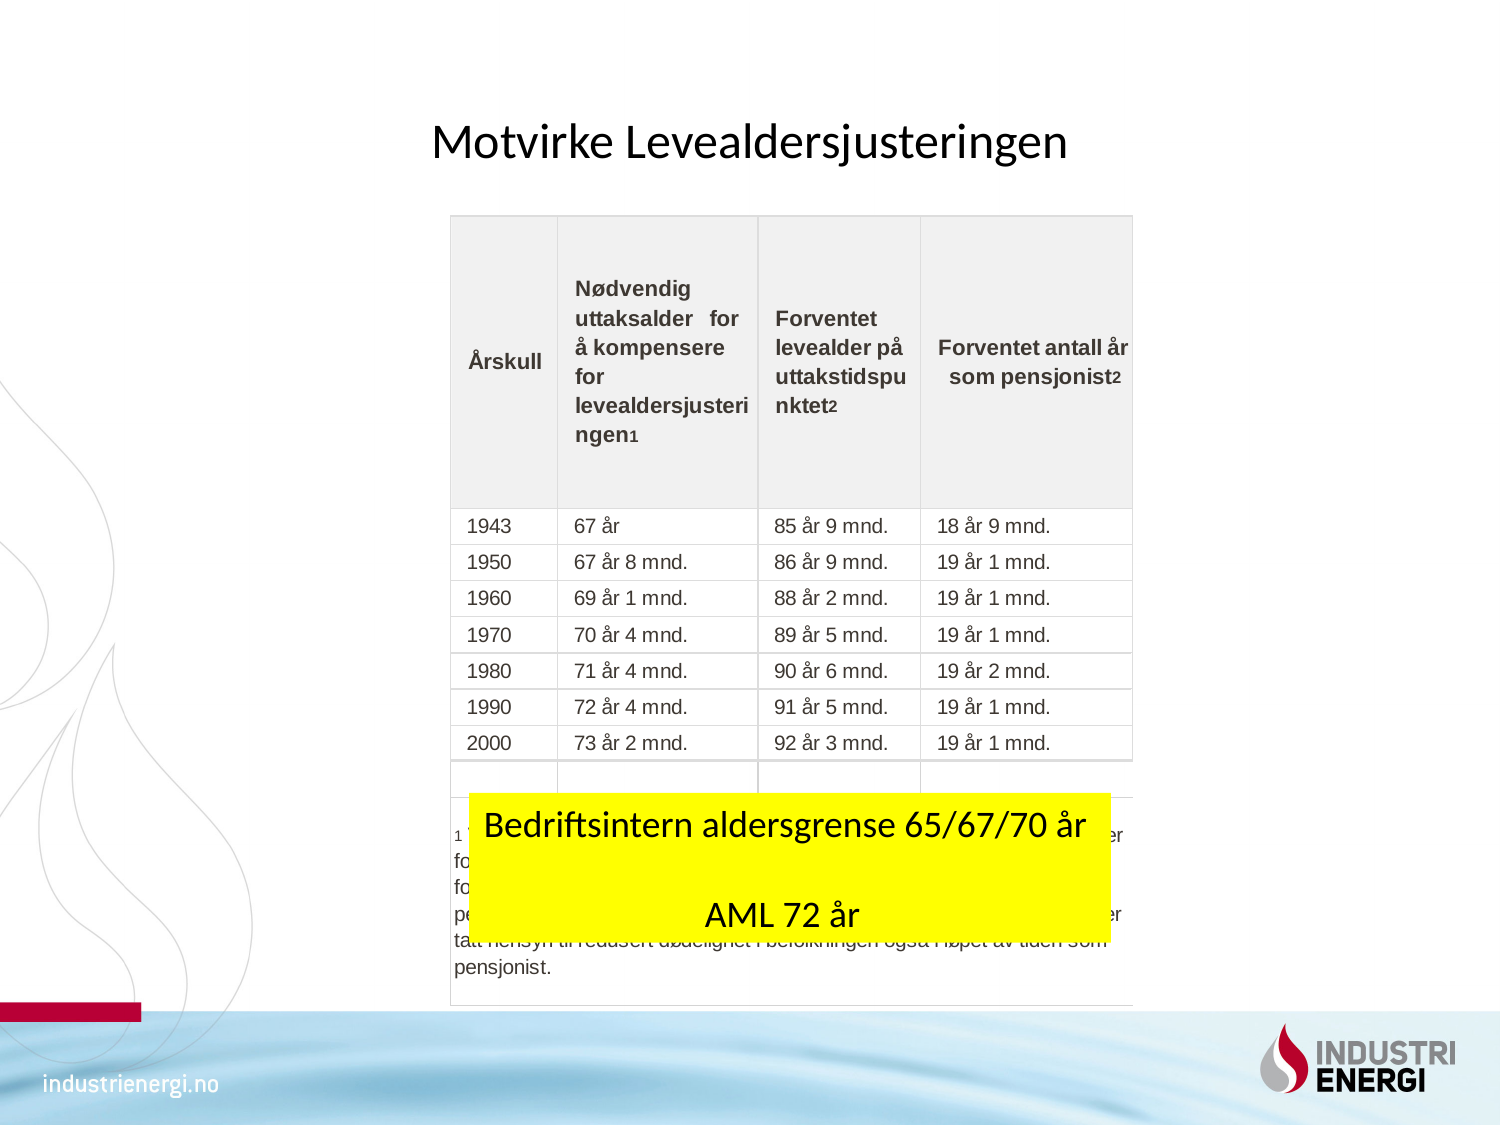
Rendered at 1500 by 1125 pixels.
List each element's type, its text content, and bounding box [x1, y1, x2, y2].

picture [0, 2, 1500, 1125]
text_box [449, 215, 1135, 1008]
title Motvirke Levealdersjusteringen [75, 45, 1425, 233]
